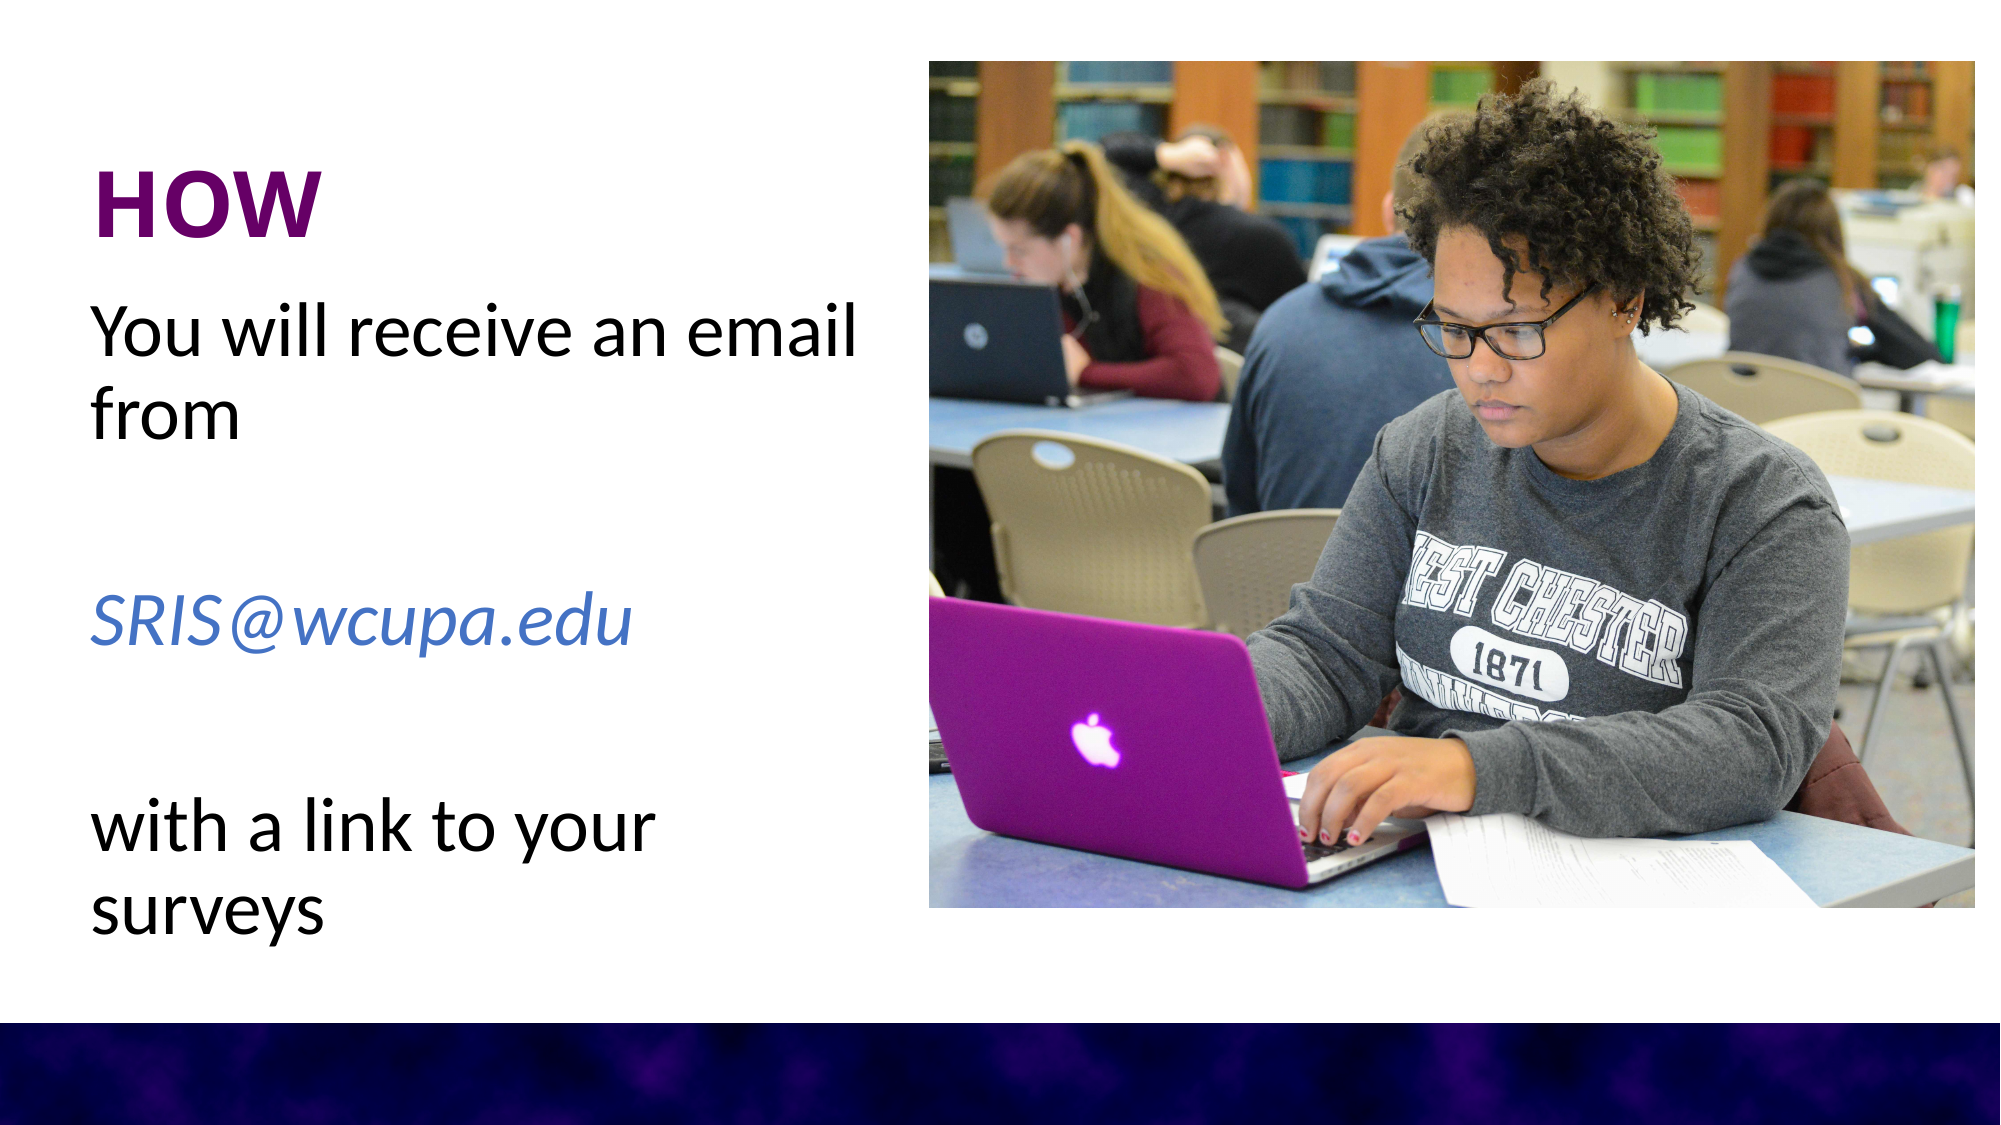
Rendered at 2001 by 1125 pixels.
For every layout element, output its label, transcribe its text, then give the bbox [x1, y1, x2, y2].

picture [929, 61, 1975, 908]
list You will receive an email from SRIS@wcupa.edu with a link to your surveys [26, 281, 889, 966]
picture [0, 1023, 2000, 1125]
title HOW [76, 59, 789, 281]
